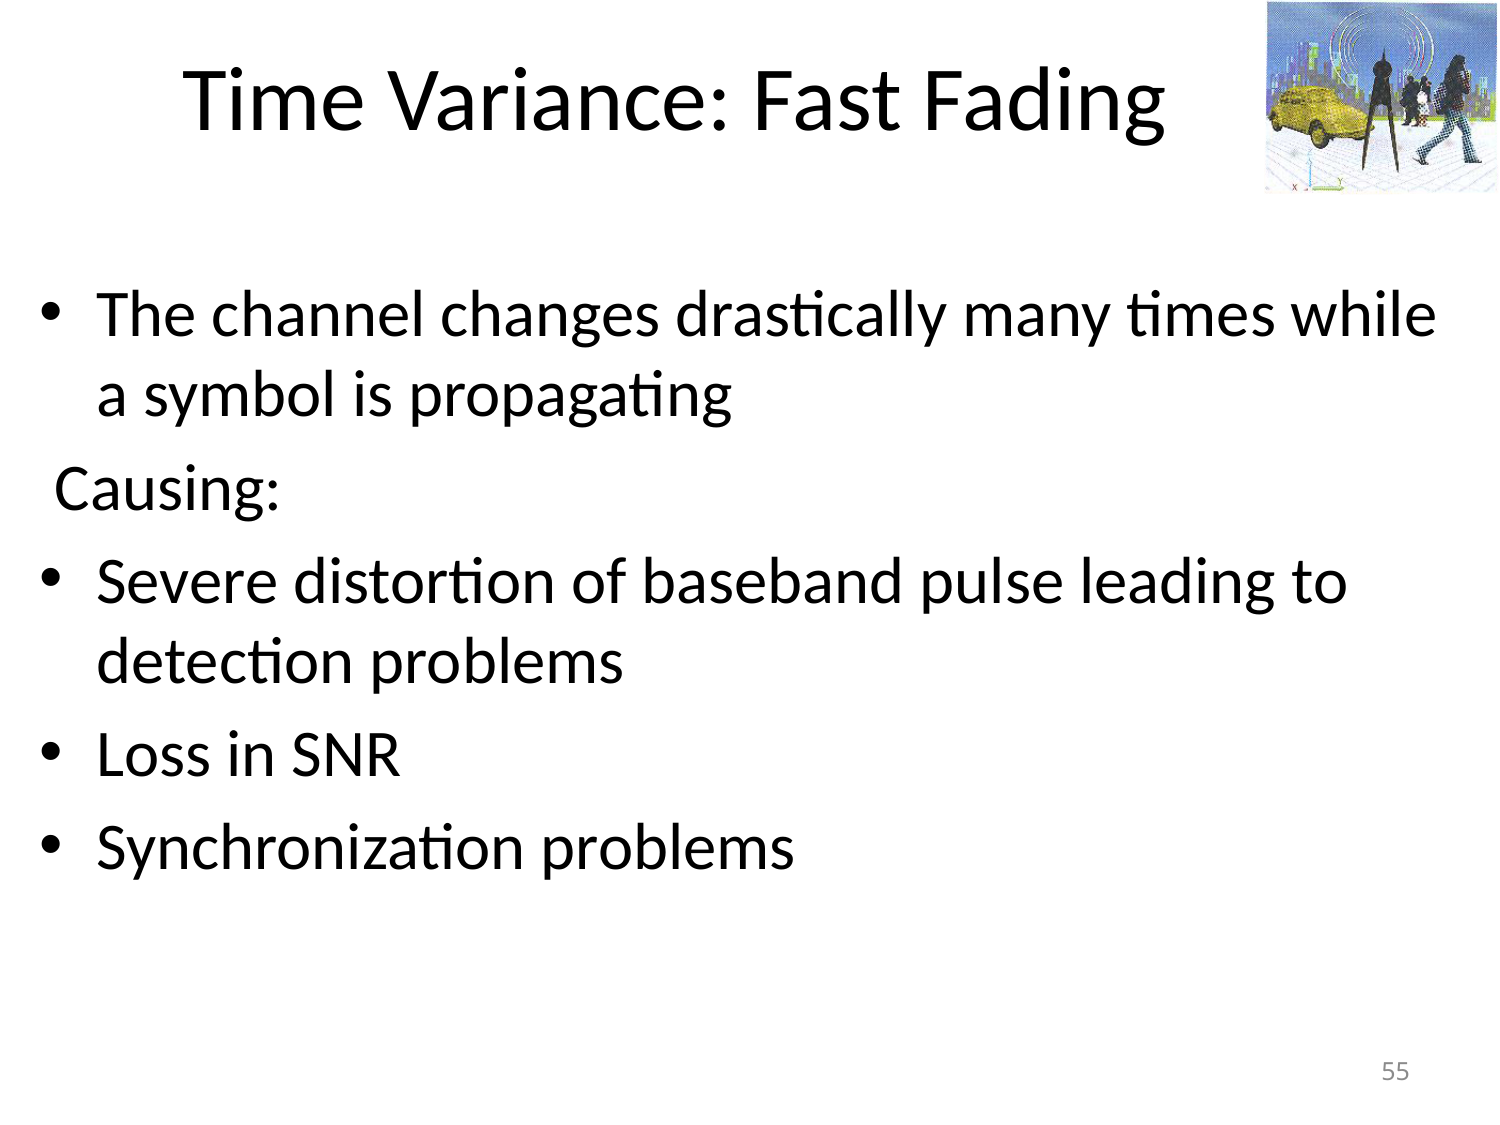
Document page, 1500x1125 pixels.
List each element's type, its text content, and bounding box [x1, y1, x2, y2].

picture [1262, 0, 1500, 195]
title Time Variance: Fast Fading [0, 0, 1351, 188]
list The channel changes drastically many times while a symbol is propagating Causing: Severe distortion of baseband pulse leading to detection problems Loss in SNR Synchronization problems [24, 262, 1488, 1006]
slide_number 55 [1074, 1042, 1425, 1103]
